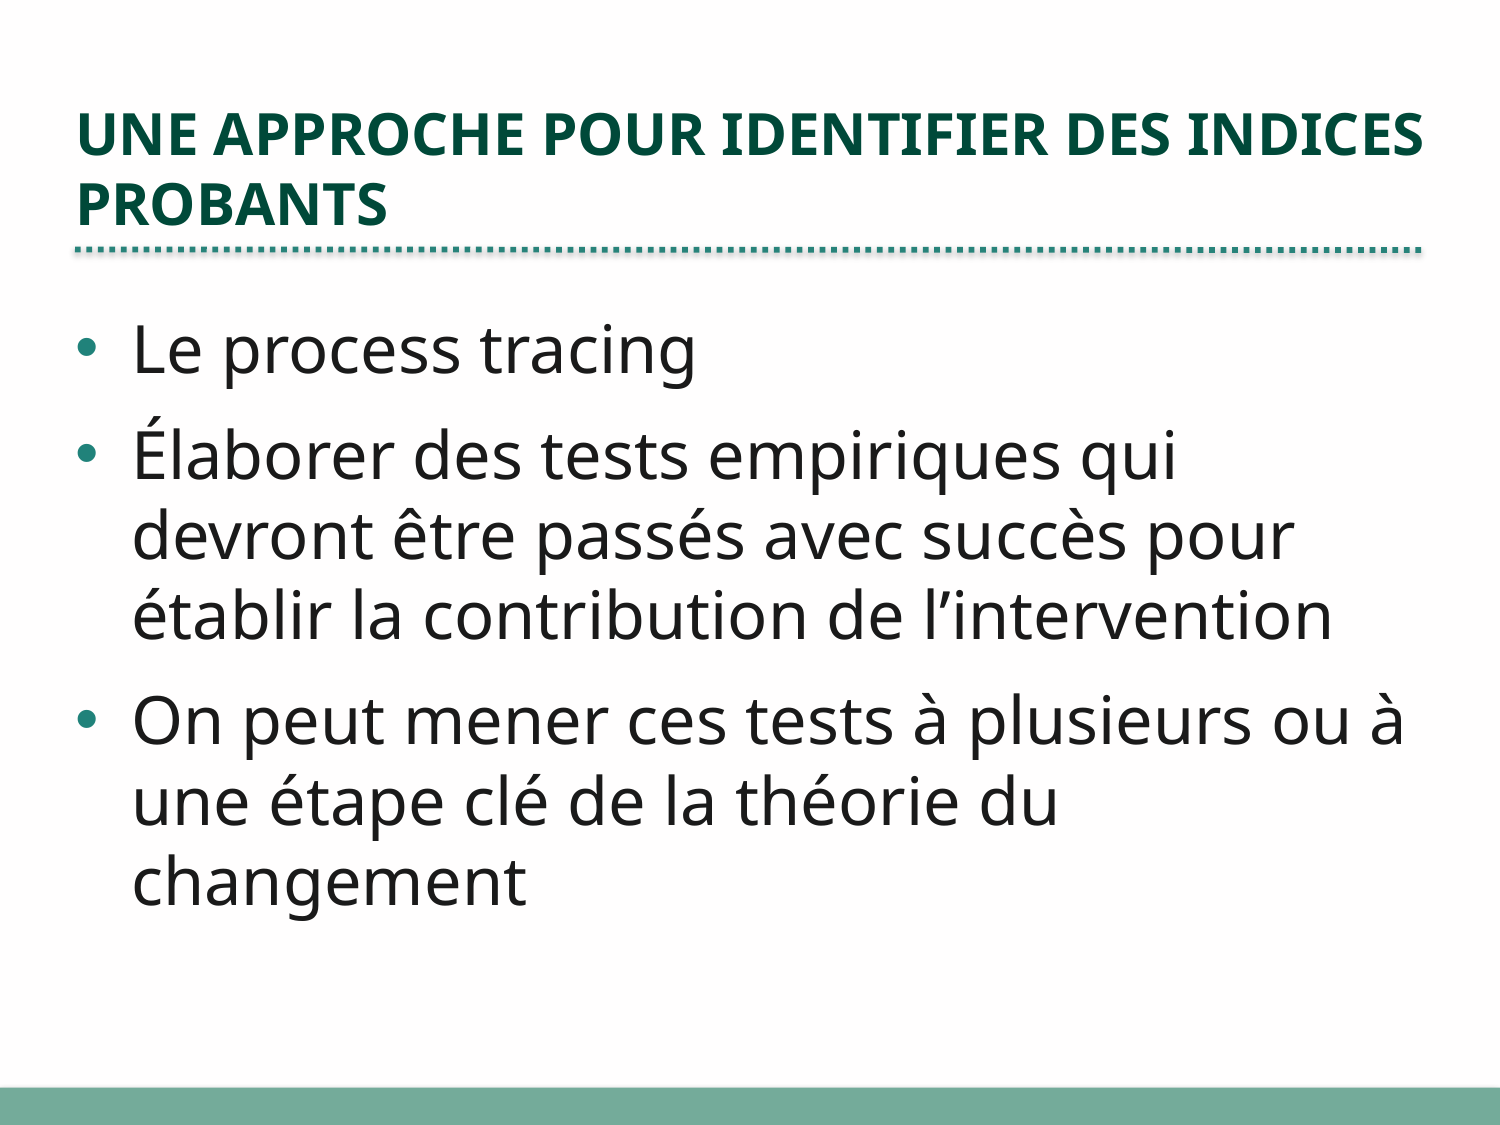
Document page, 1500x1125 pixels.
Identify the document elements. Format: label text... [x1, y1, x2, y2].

title Une approche pour identifier des indices probants [75, 82, 1425, 238]
list Le process tracing Élaborer des tests empiriques qui devront être passés avec succès pour établir la contribution de l’intervention On peut mener ces tests à plusieurs ou à une étape clé de la théorie du changement [75, 312, 1425, 913]
